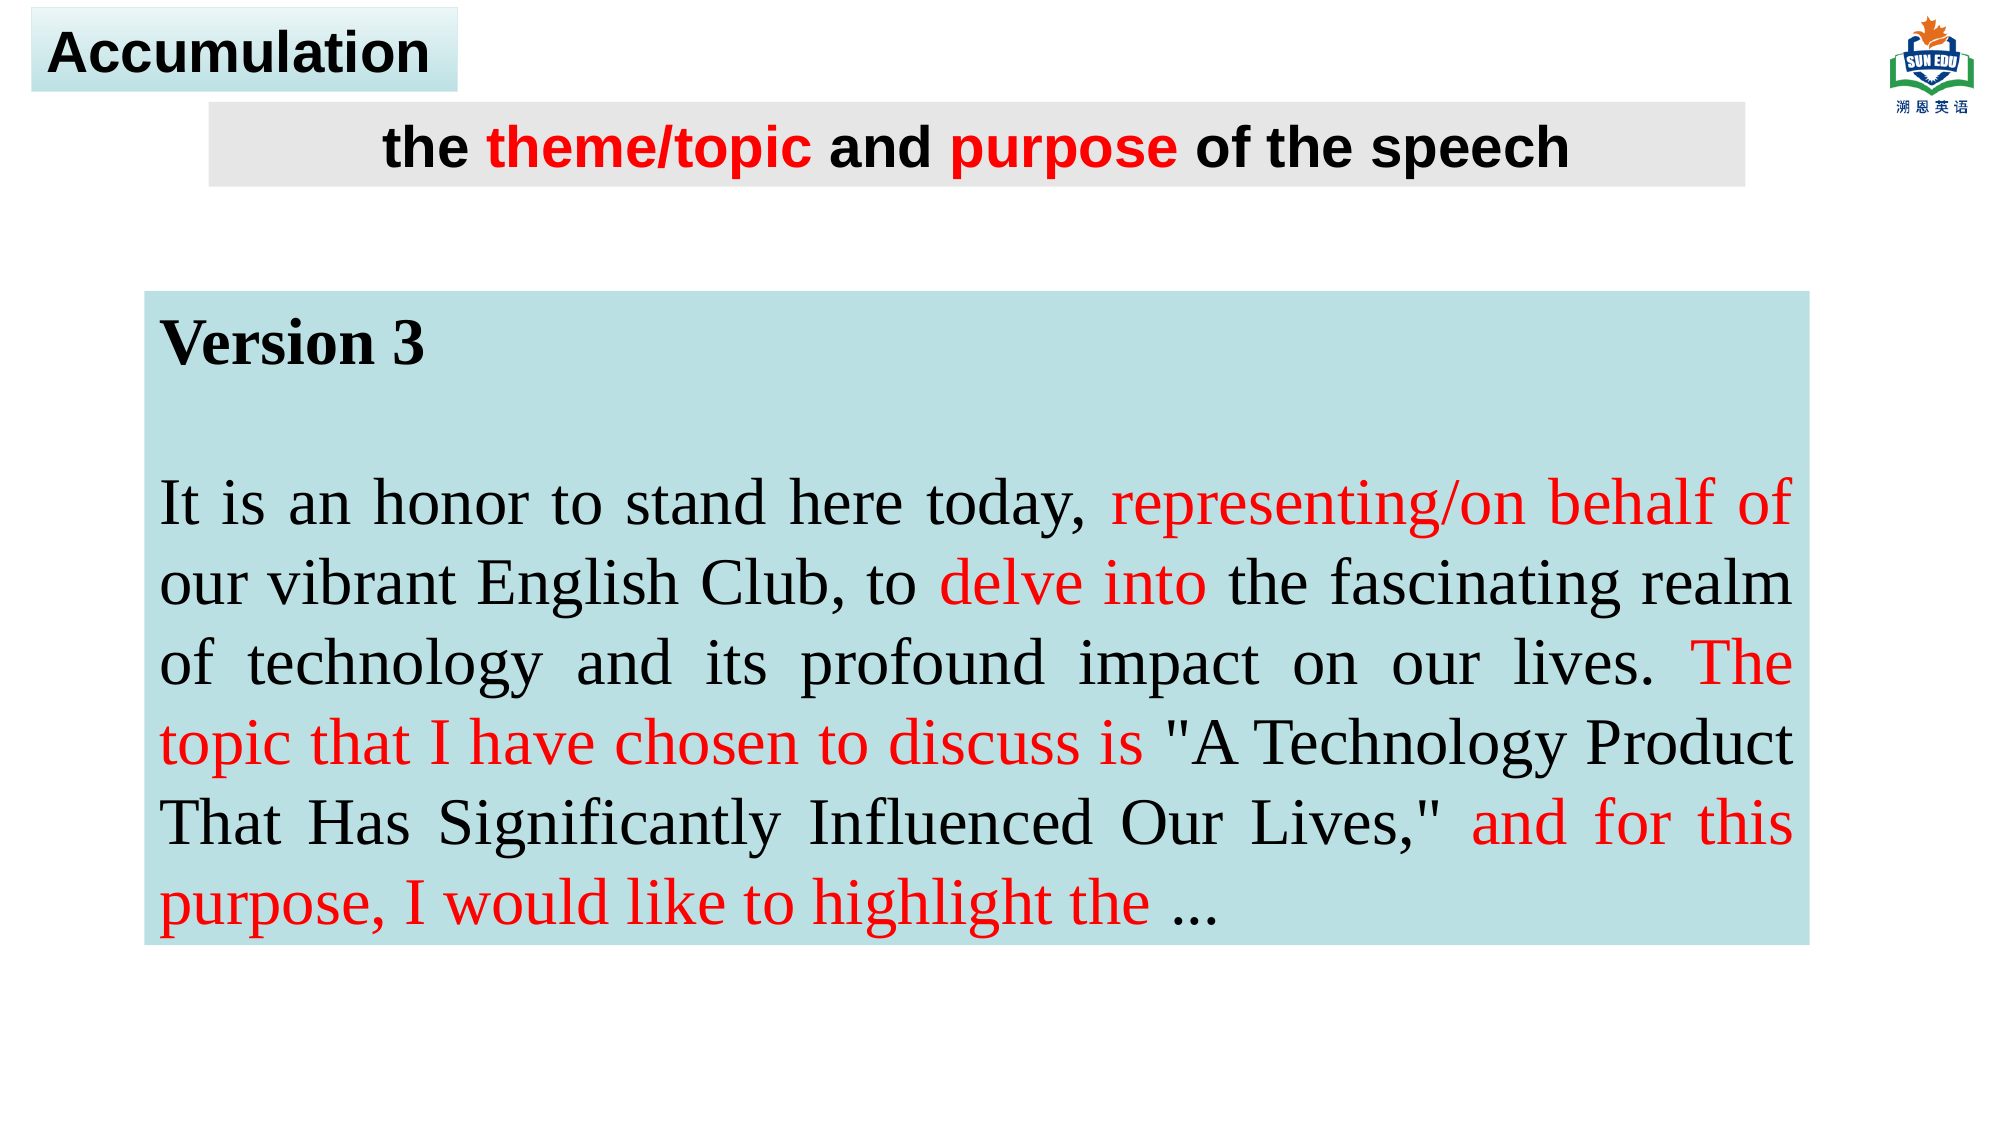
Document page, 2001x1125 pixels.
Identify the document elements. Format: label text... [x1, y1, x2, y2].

text_box the theme/topic and purpose of the speech [208, 101, 1746, 187]
picture [1882, 13, 1983, 119]
text_box Accumulation [31, 7, 458, 92]
text_box Version 3 It is an honor to stand here today, representing/on behalf of our vibrant English Club, to delve into the fascinating realm of technology and its profound impact on our lives. The topic that I have chosen to discuss is "A Technology Product That Has Significantly Influenced Our Lives," and for this purpose, I would like to highlight the ... [144, 290, 1810, 946]
